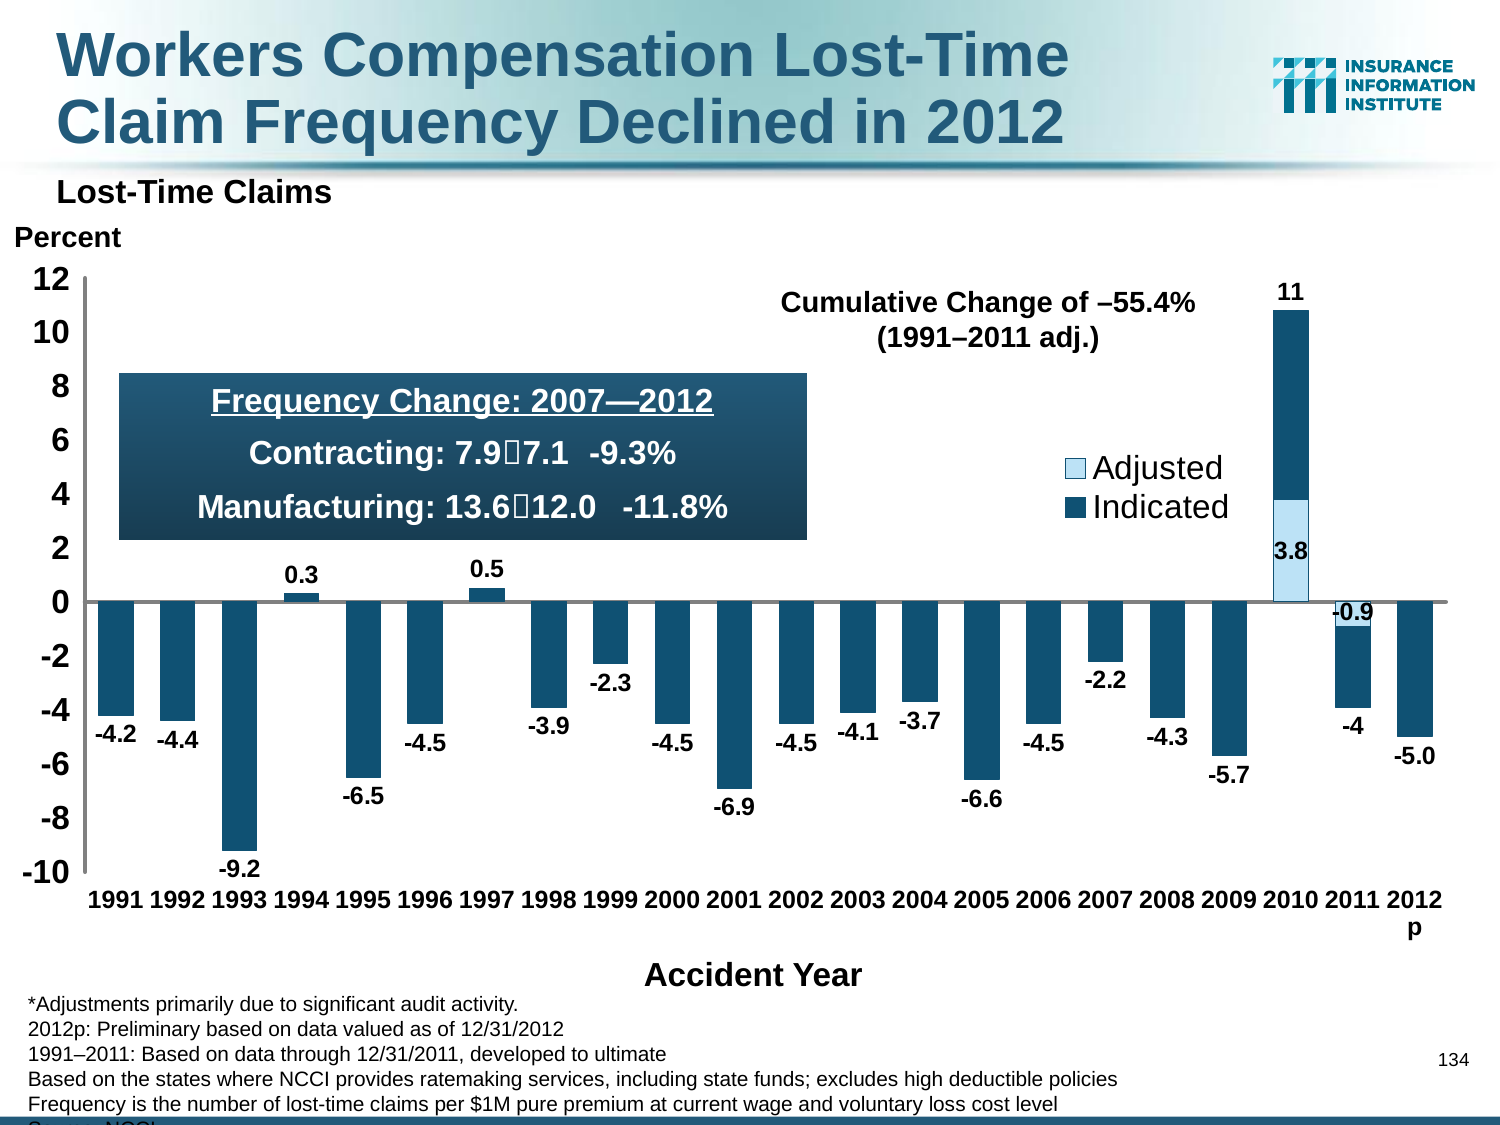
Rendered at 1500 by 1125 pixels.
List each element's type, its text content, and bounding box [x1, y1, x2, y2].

title Workers Compensation Lost-Time Claim Frequency Declined in 2012 Lost-Time Claims [48, 14, 1264, 157]
slide_number 134 [1394, 1051, 1470, 1097]
text_box Percent [0, 211, 243, 254]
chart [0, 254, 1459, 943]
text_box *Adjustments primarily due to significant audit activity. 2012p: Preliminary based on data valued as of 12/31/2012 1991–2011: Based on data through 12/31/2011, developed to ultimate Based on the states where NCCI provides ratemaking services, including state funds; excludes high deductible policies Frequency is the number of lost-time claims per $1M pure premium at current wage and voluntary loss cost level Source: NCCI. [12, 958, 1361, 1125]
picture [0, 0, 1500, 189]
text_box Accident Year [628, 954, 879, 958]
